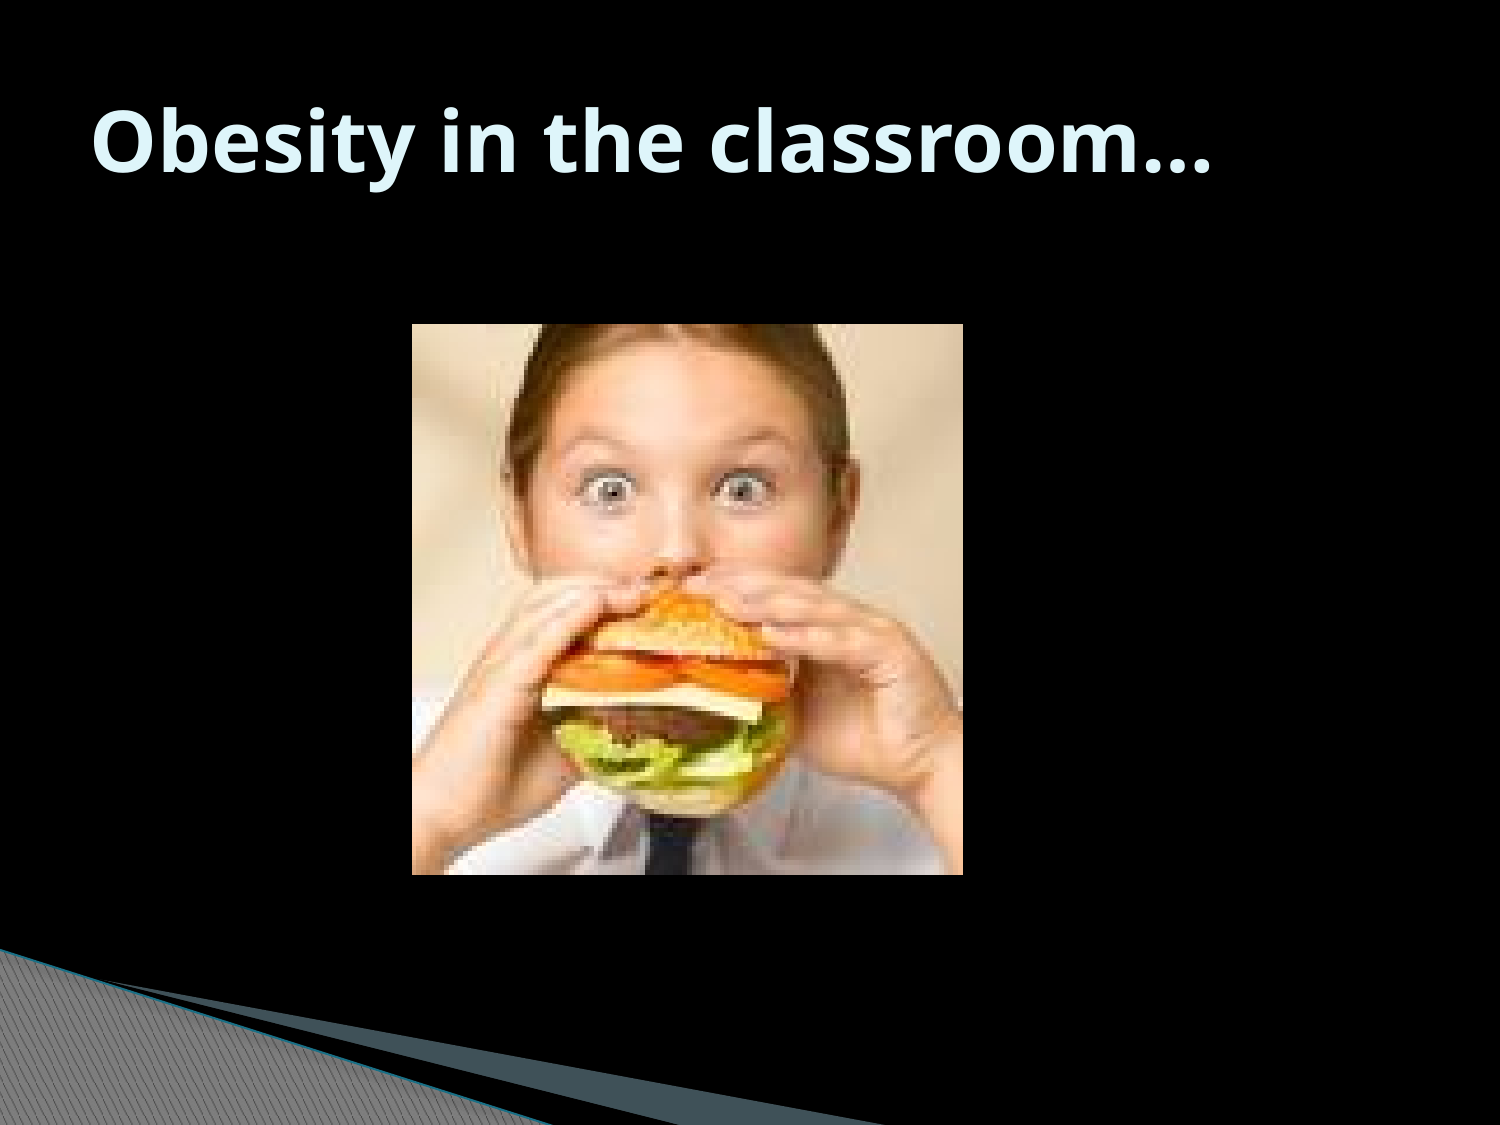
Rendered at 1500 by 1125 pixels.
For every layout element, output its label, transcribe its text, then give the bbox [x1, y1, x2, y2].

picture [412, 324, 963, 876]
picture [0, 952, 543, 1125]
title Obesity in the classroom… [75, 45, 1425, 233]
